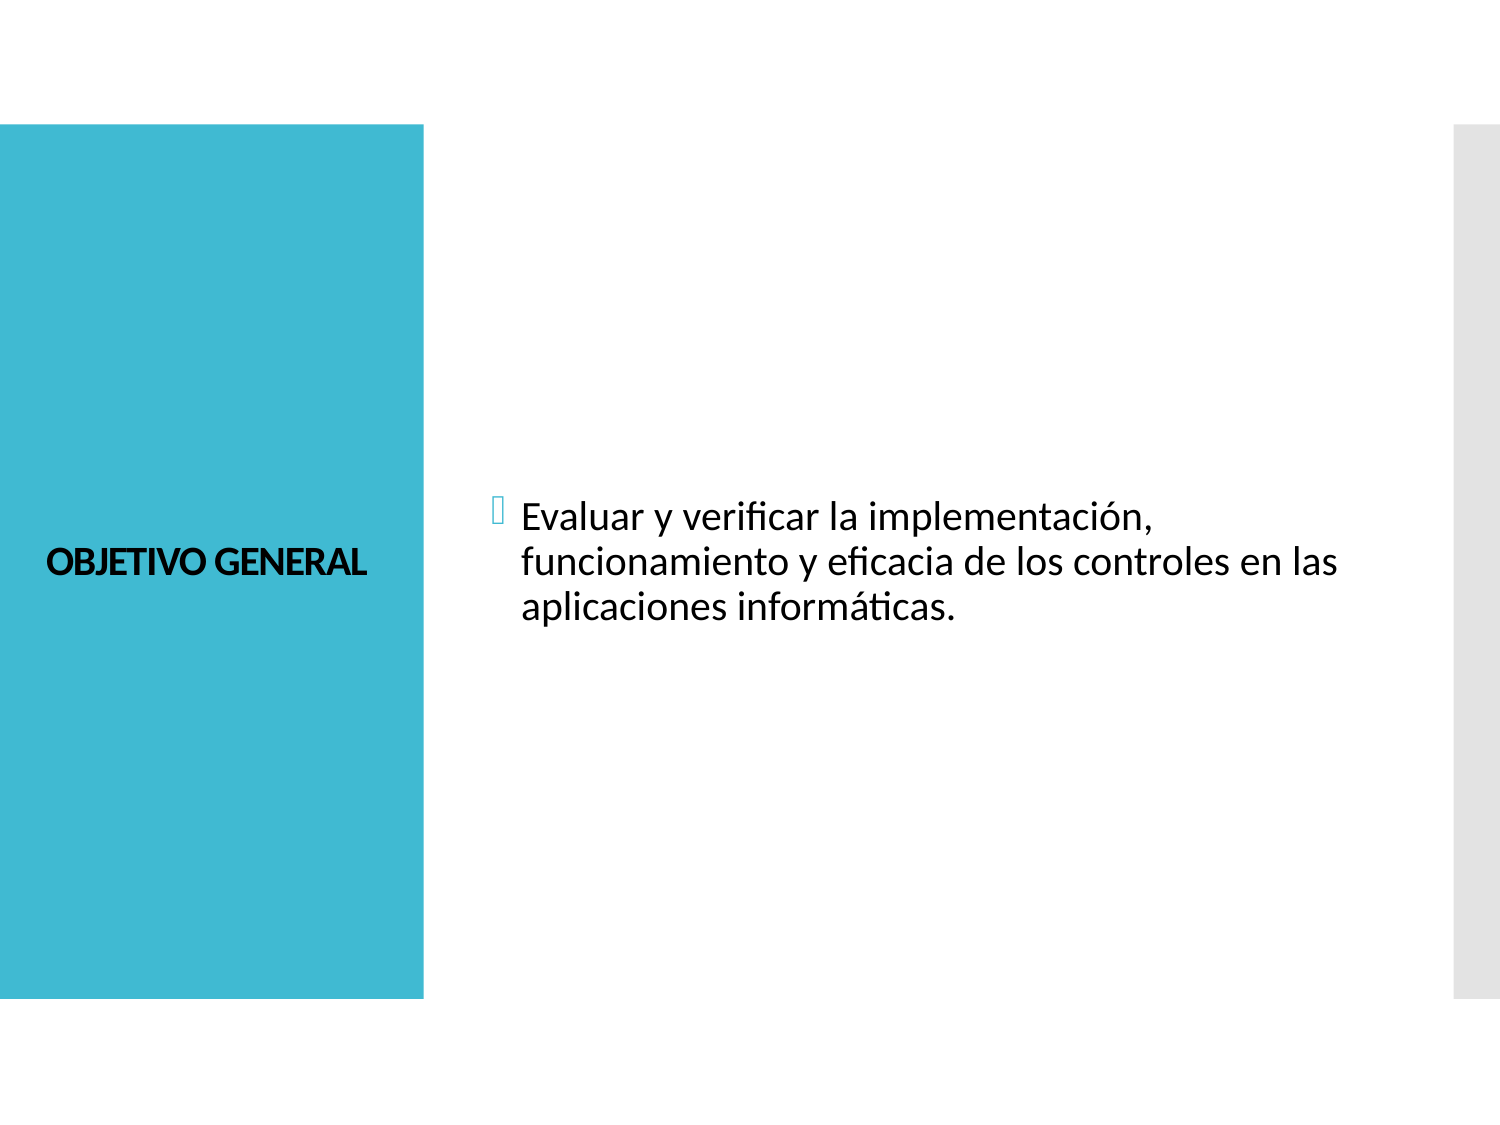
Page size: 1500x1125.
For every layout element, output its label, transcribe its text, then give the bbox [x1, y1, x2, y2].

title OBJETIVO GENERAL [31, 184, 394, 940]
list Evaluar y verificar la implementación, funcionamiento y eficacia de los controles en las aplicaciones informáticas. [476, 141, 1376, 982]
